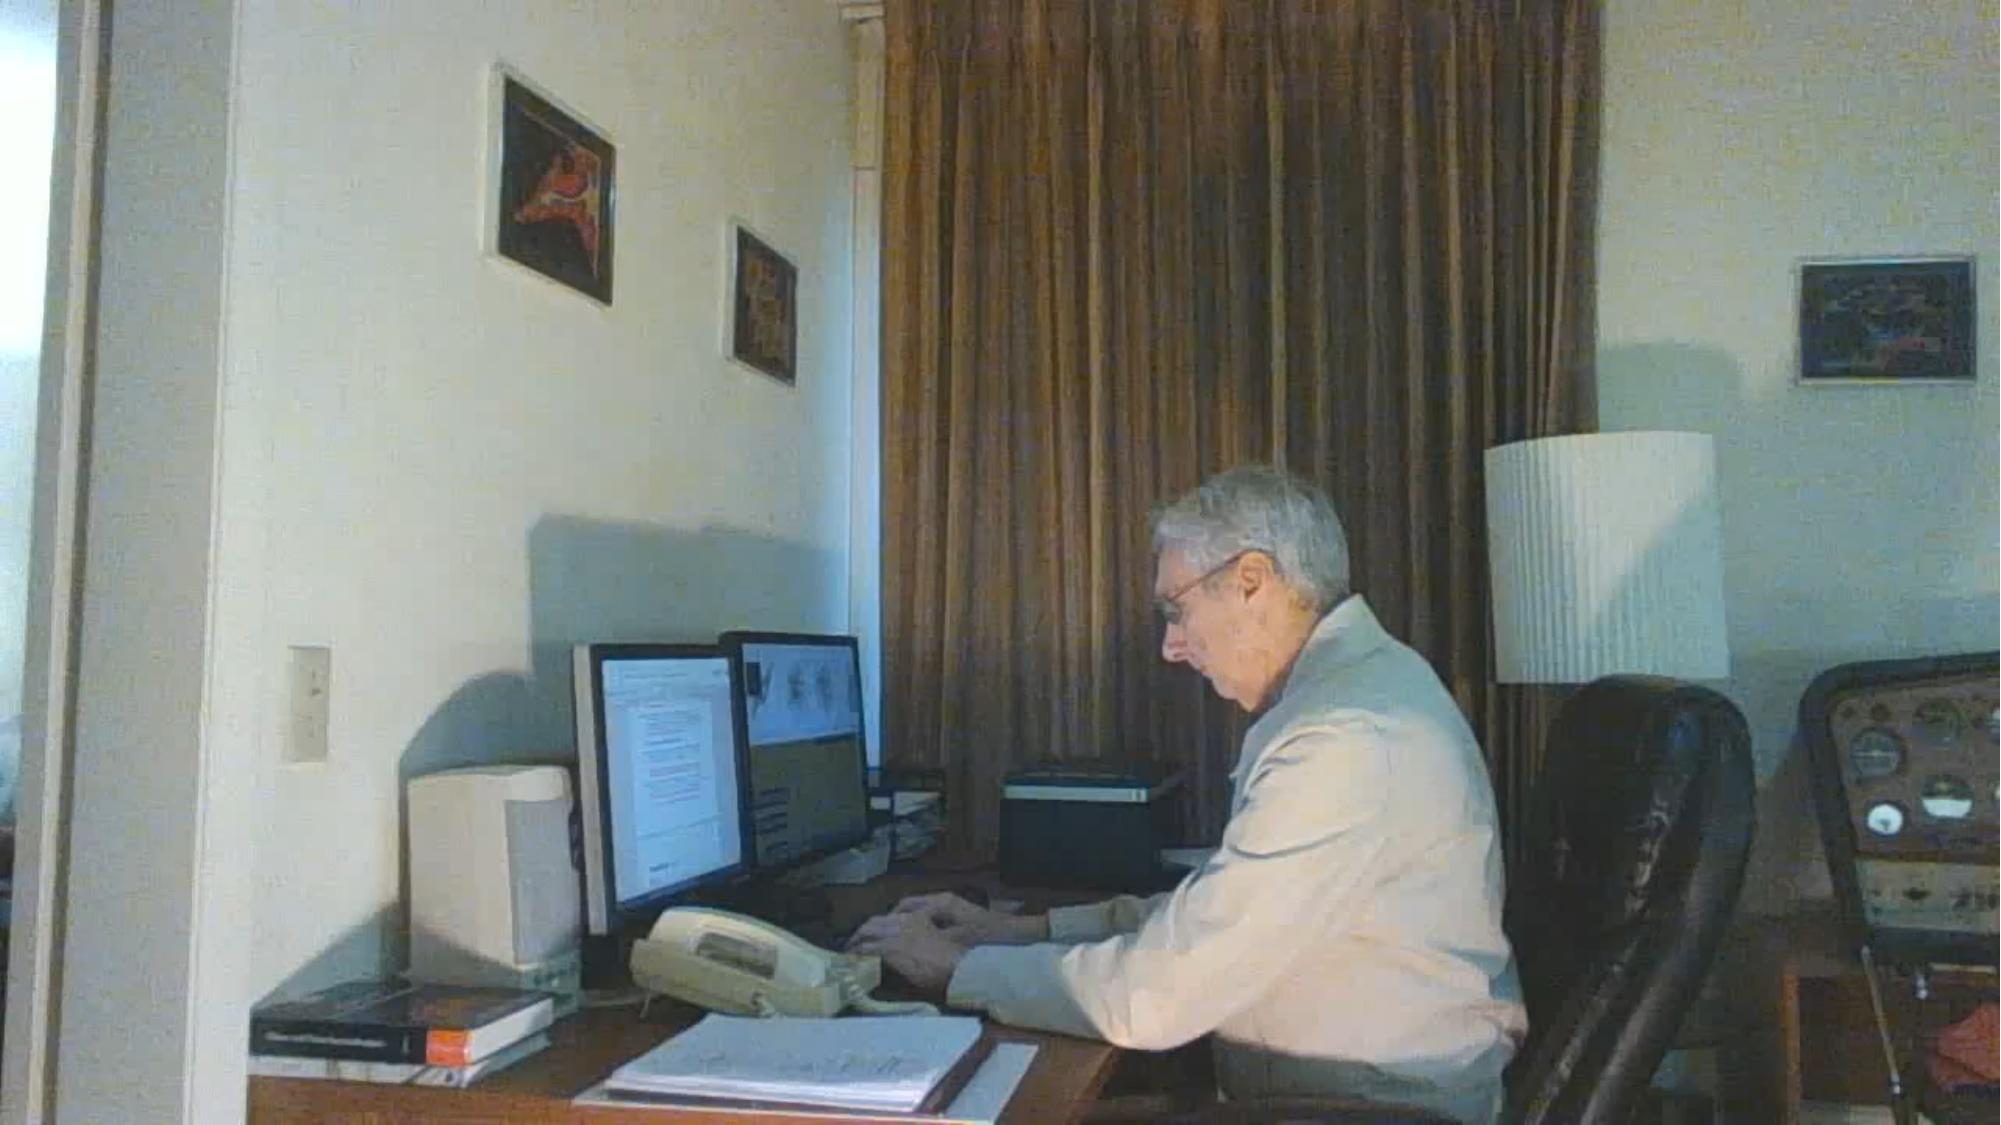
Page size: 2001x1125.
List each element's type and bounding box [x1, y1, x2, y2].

text_box [0, 0, 2000, 1125]
